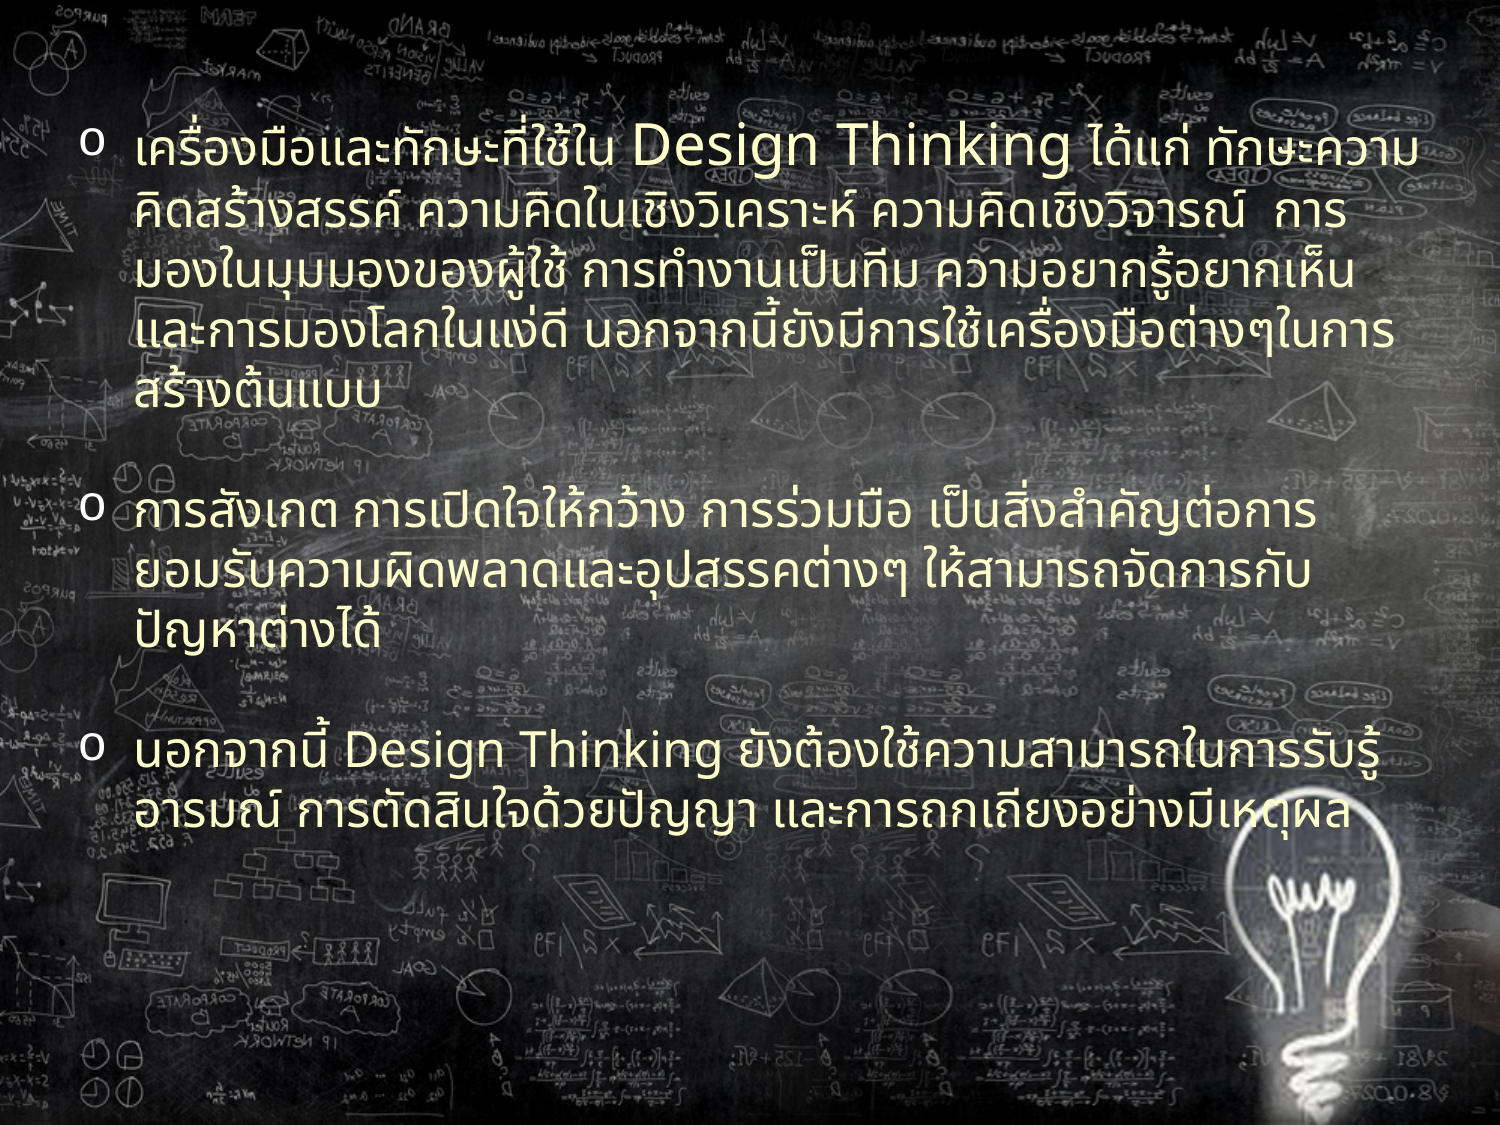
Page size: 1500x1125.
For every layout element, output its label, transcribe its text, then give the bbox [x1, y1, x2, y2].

text_box เครื่องมือและทักษะที่ใช้ใน Design Thinking ได้แก่ ทักษะความคิดสร้างสรรค์ ความคิดในเชิงวิเคราะห์ ความคิดเชิงวิจารณ์ การมองในมุมมองของผู้ใช้ การทำงานเป็นทีม ความอยากรู้อยากเห็น และการมองโลกในแง่ดี นอกจากนี้ยังมีการใช้เครื่องมือต่างๆในการสร้างต้นแบบ การสังเกต การเปิดใจให้กว้าง การร่วมมือ เป็นสิ่งสำคัญต่อการยอมรับความผิดพลาดและอุปสรรคต่างๆ ให้สามารถจัดการกับปัญหาต่างได้ นอกจากนี้ Design Thinking ยังต้องใช้ความสามารถในการรับรู้อารมณ์ การตัดสินใจด้วยปัญญา และการถกเถียงอย่างมีเหตุผล [62, 99, 1438, 845]
picture [0, 0, 1500, 1125]
